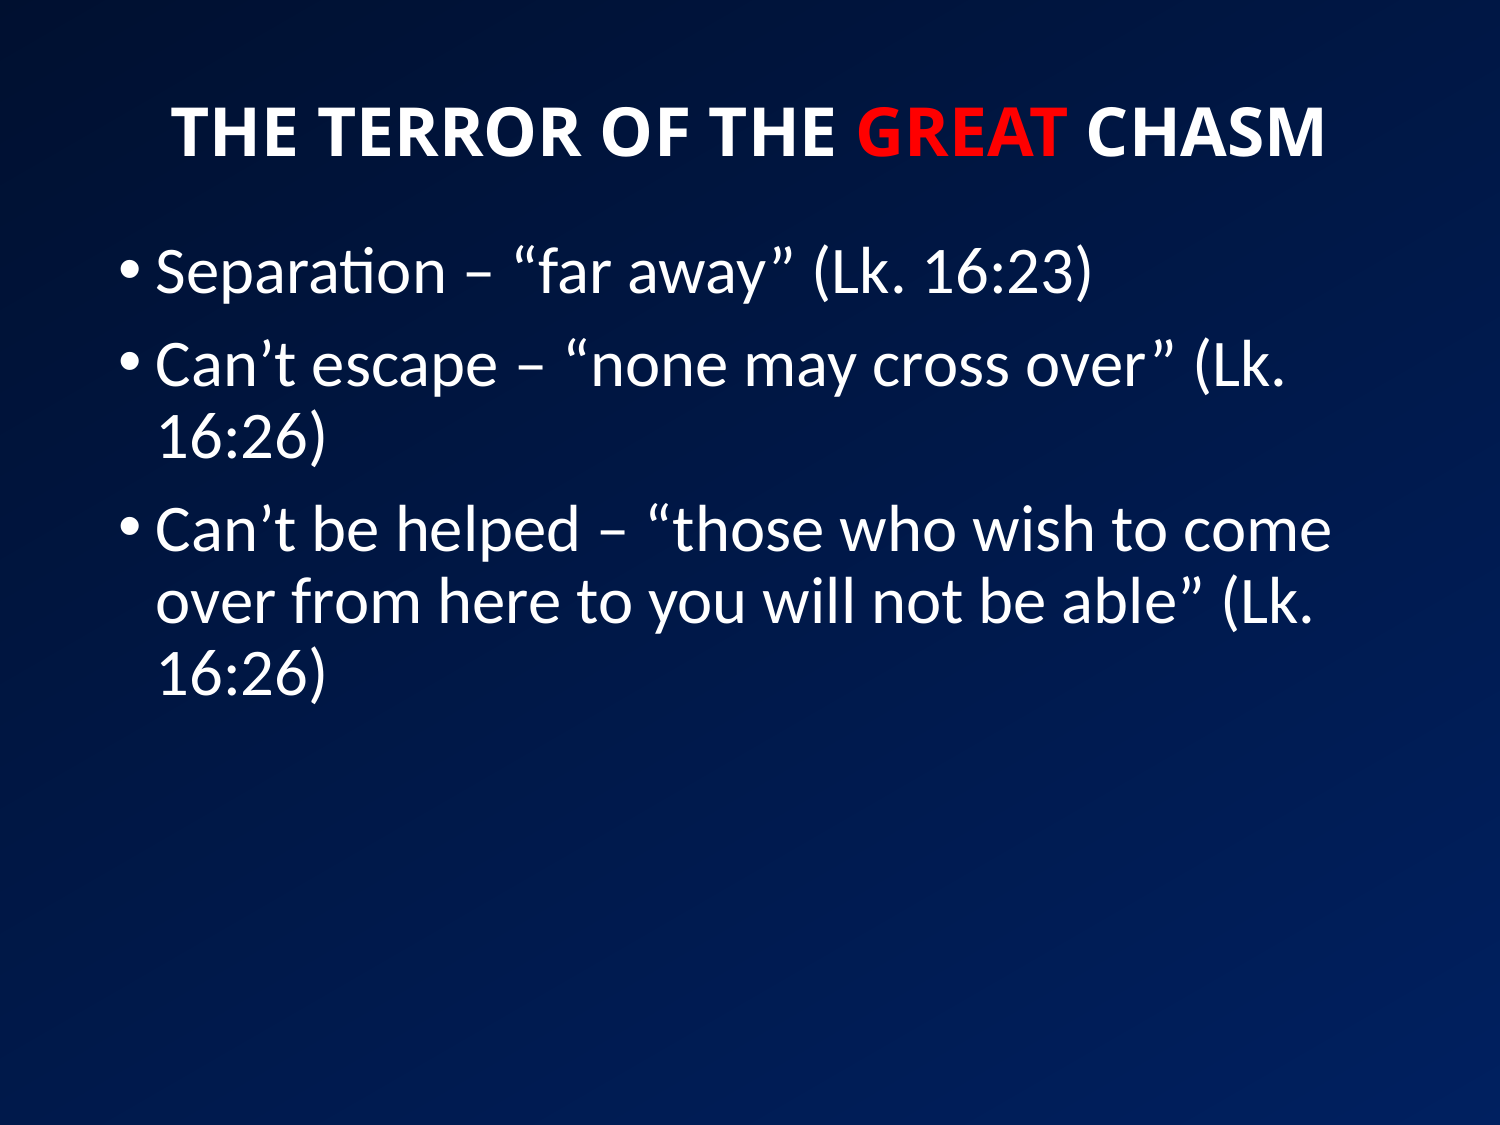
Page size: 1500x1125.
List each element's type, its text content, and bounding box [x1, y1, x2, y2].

list Separation – “far away” (Lk. 16:23) Can’t escape – “none may cross over” (Lk. 16:26) Can’t be helped – “those who wish to come over from here to you will not be able” (Lk. 16:26) [103, 228, 1397, 1014]
title THE TERROR OF THE GREAT CHASM [103, 59, 1397, 210]
